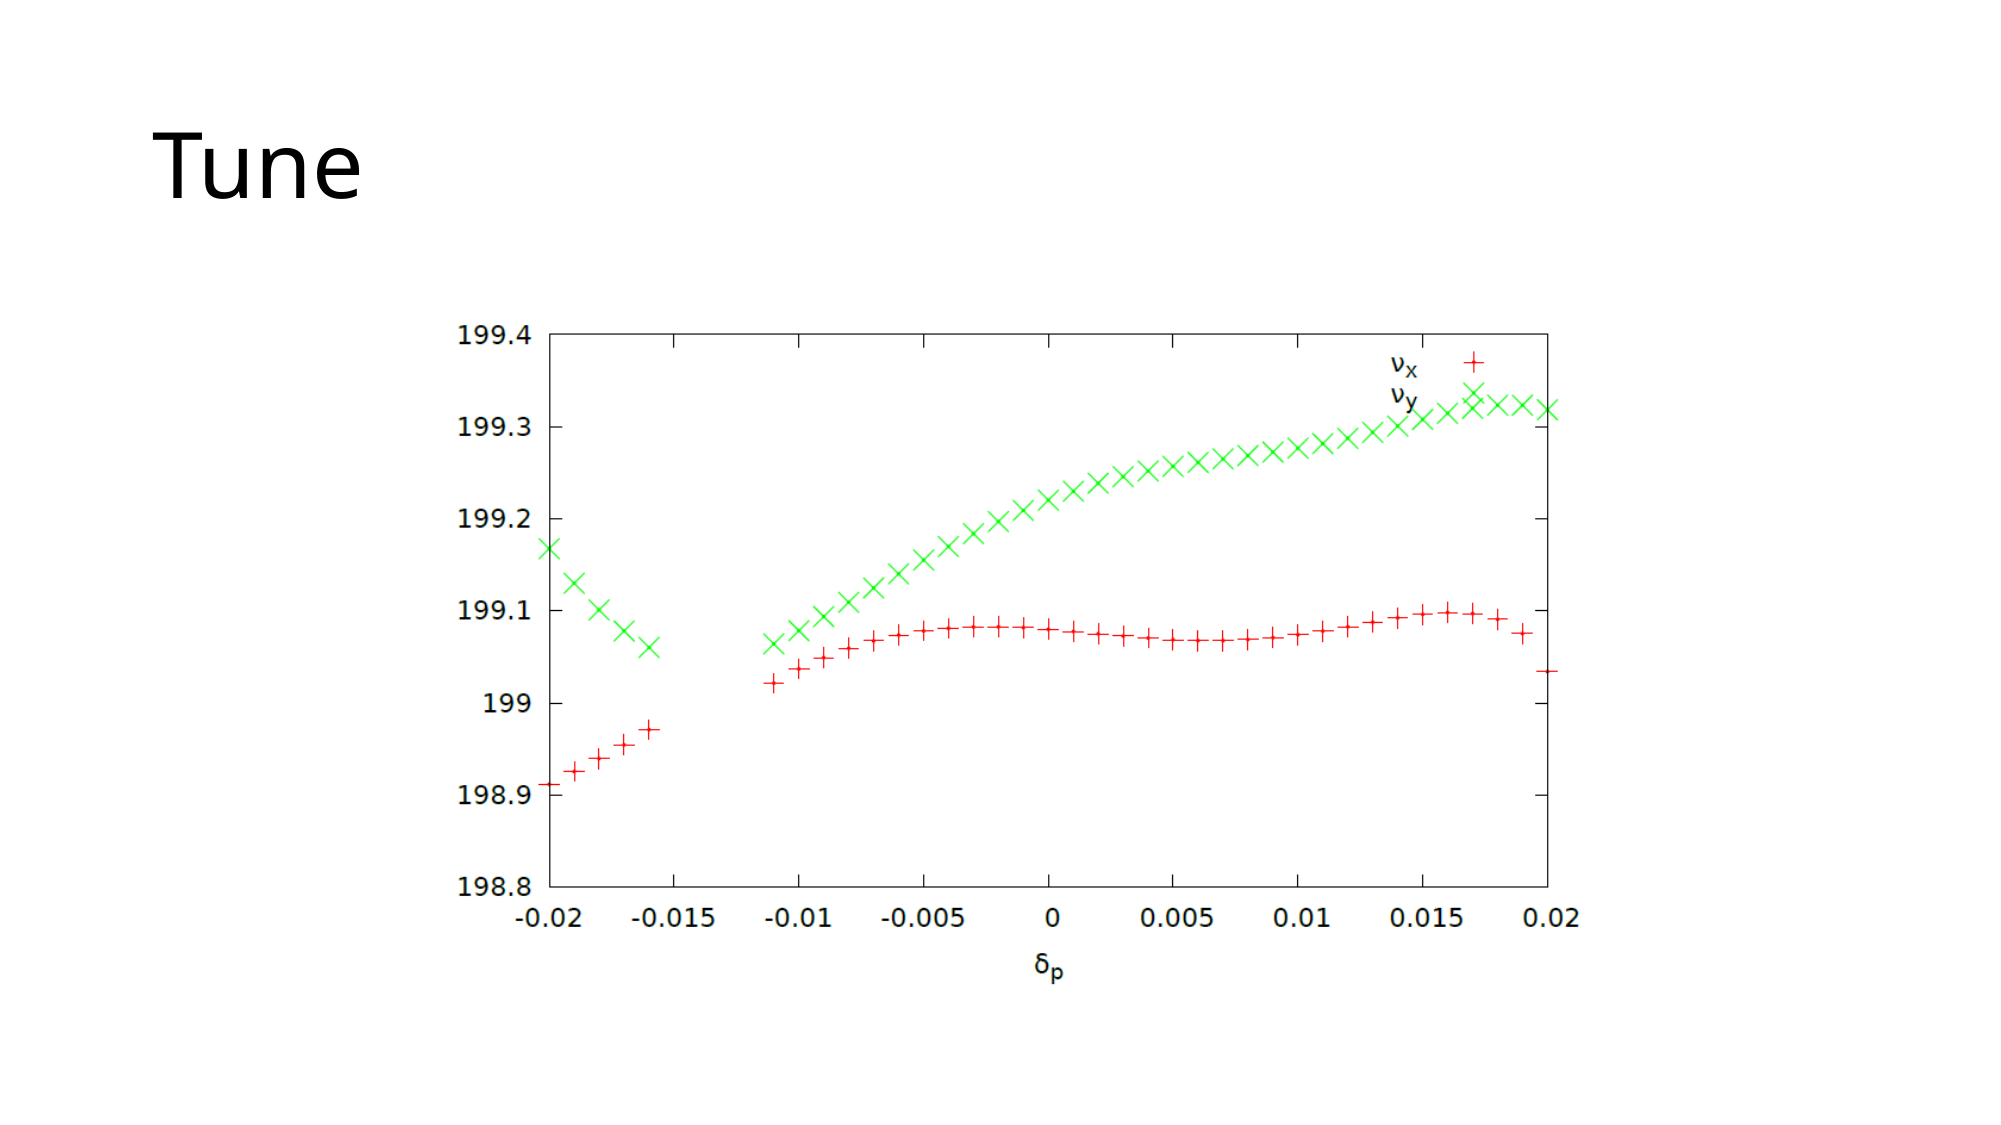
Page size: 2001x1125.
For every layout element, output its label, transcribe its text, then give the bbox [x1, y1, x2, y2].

title Tune [137, 59, 1863, 278]
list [404, 299, 1596, 1014]
